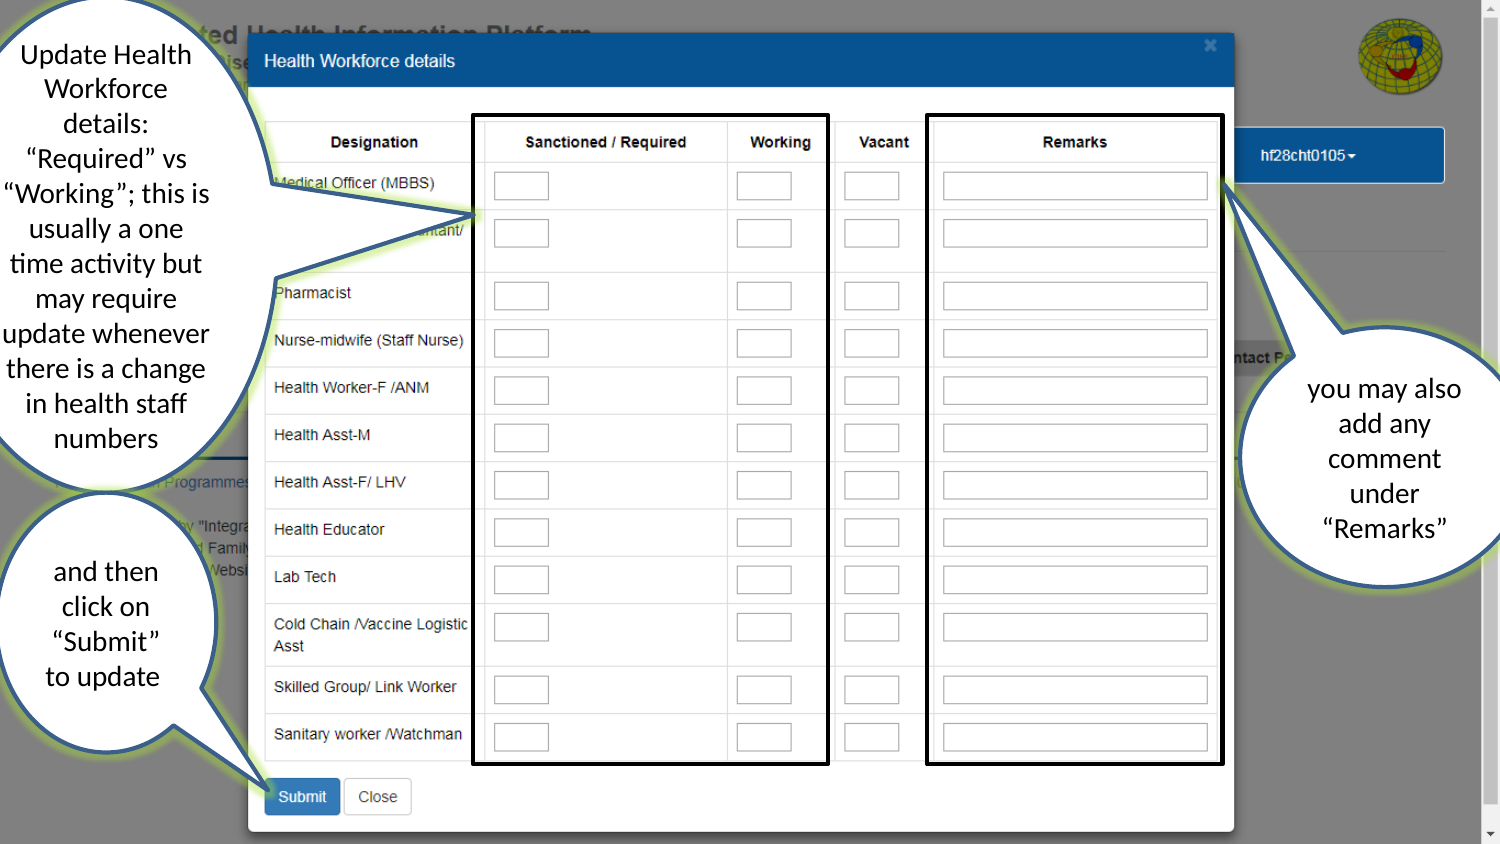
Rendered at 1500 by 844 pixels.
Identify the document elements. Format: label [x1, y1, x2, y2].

list [0, 0, 1500, 844]
